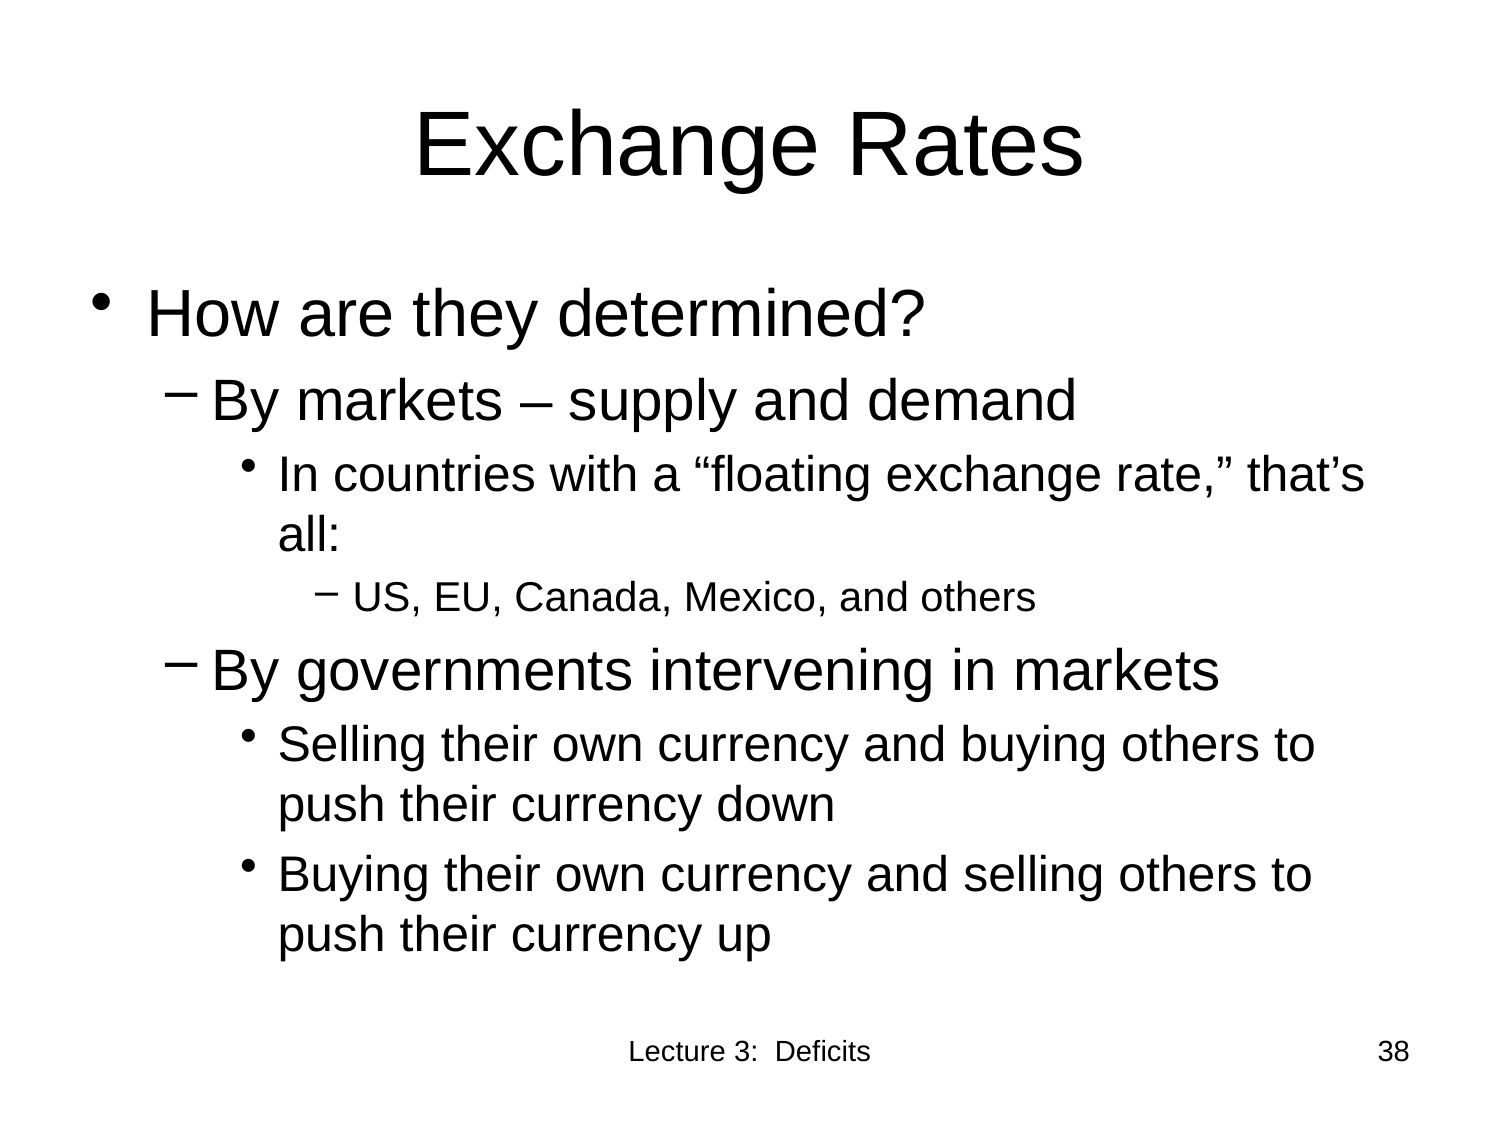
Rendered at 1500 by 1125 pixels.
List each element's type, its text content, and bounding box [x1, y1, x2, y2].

list How are they determined? By markets – supply and demand In countries with a “floating exchange rate,” that’s all: US, EU, Canada, Mexico, and others By governments intervening in markets Selling their own currency and buying others to push their currency down Buying their own currency and selling others to push their currency up [74, 262, 1426, 1006]
title Exchange Rates [74, 44, 1426, 233]
slide_number 38 [1074, 1024, 1426, 1103]
footer Lecture 3: Deficits [512, 1024, 988, 1103]
